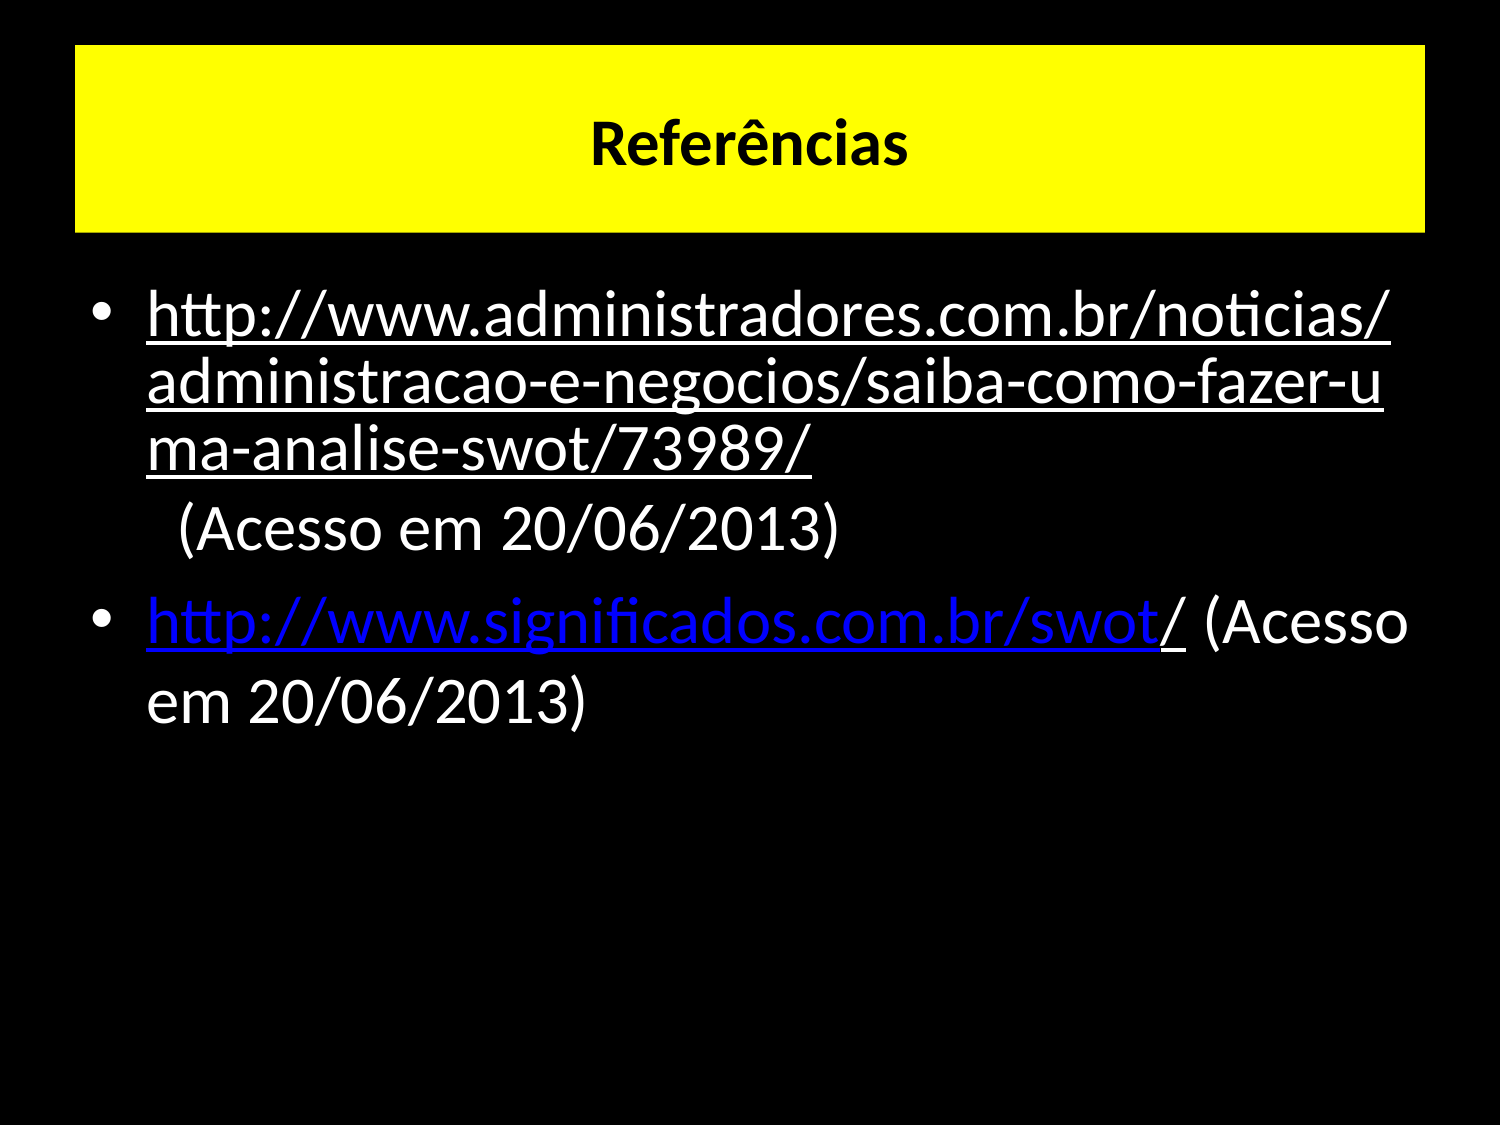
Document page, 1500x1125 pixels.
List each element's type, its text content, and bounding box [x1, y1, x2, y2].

list http://www.administradores.com.br/noticias/administracao-e-negocios/saiba-como-fazer-uma-analise-swot/73989/ (Acesso em 20/06/2013) http://www.significados.com.br/swot/ (Acesso em 20/06/2013) [75, 262, 1425, 1005]
title Referências [75, 45, 1425, 233]
